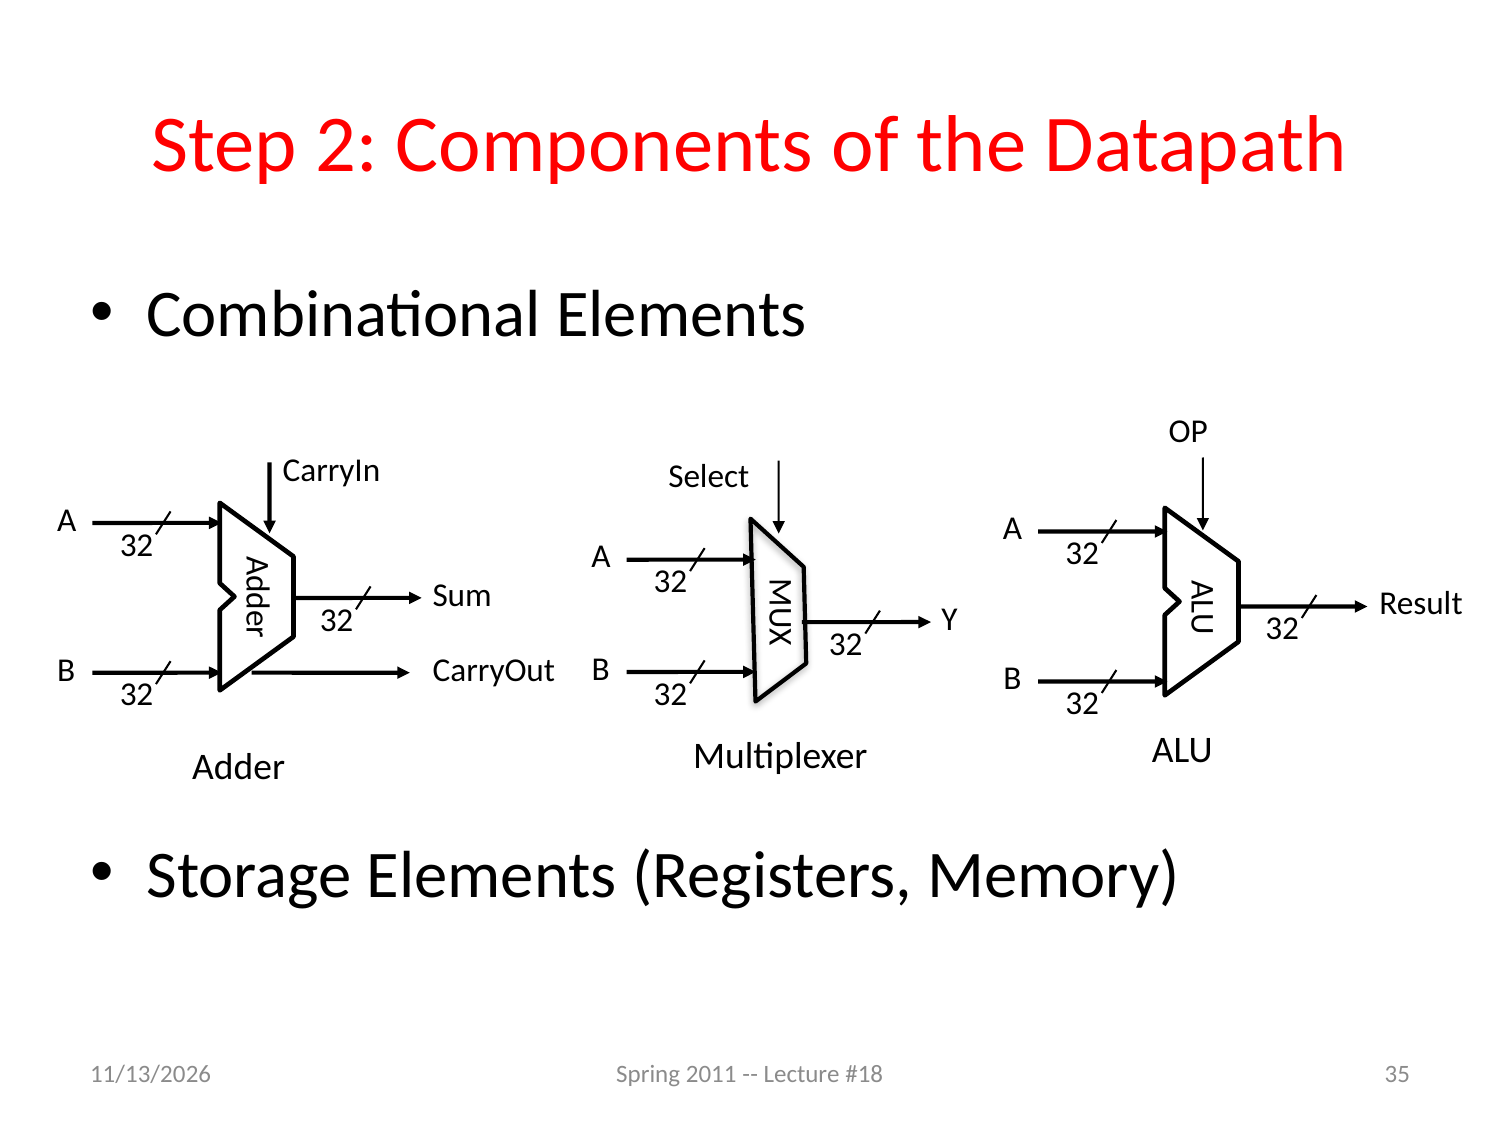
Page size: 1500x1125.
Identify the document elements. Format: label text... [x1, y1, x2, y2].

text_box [1158, 507, 1239, 696]
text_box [41, 440, 572, 796]
footer Spring 2011 -- Lecture #18 [512, 1042, 988, 1103]
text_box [213, 502, 294, 691]
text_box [987, 402, 1480, 730]
text_box ALU [1137, 738, 1228, 778]
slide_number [75, 1042, 425, 1103]
slide_number 35 [1074, 1042, 1425, 1103]
title Step 2: Components of the Datapath [75, 45, 1425, 233]
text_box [575, 446, 974, 785]
list Combinational Elements Storage Elements (Registers, Memory) [75, 262, 1425, 979]
